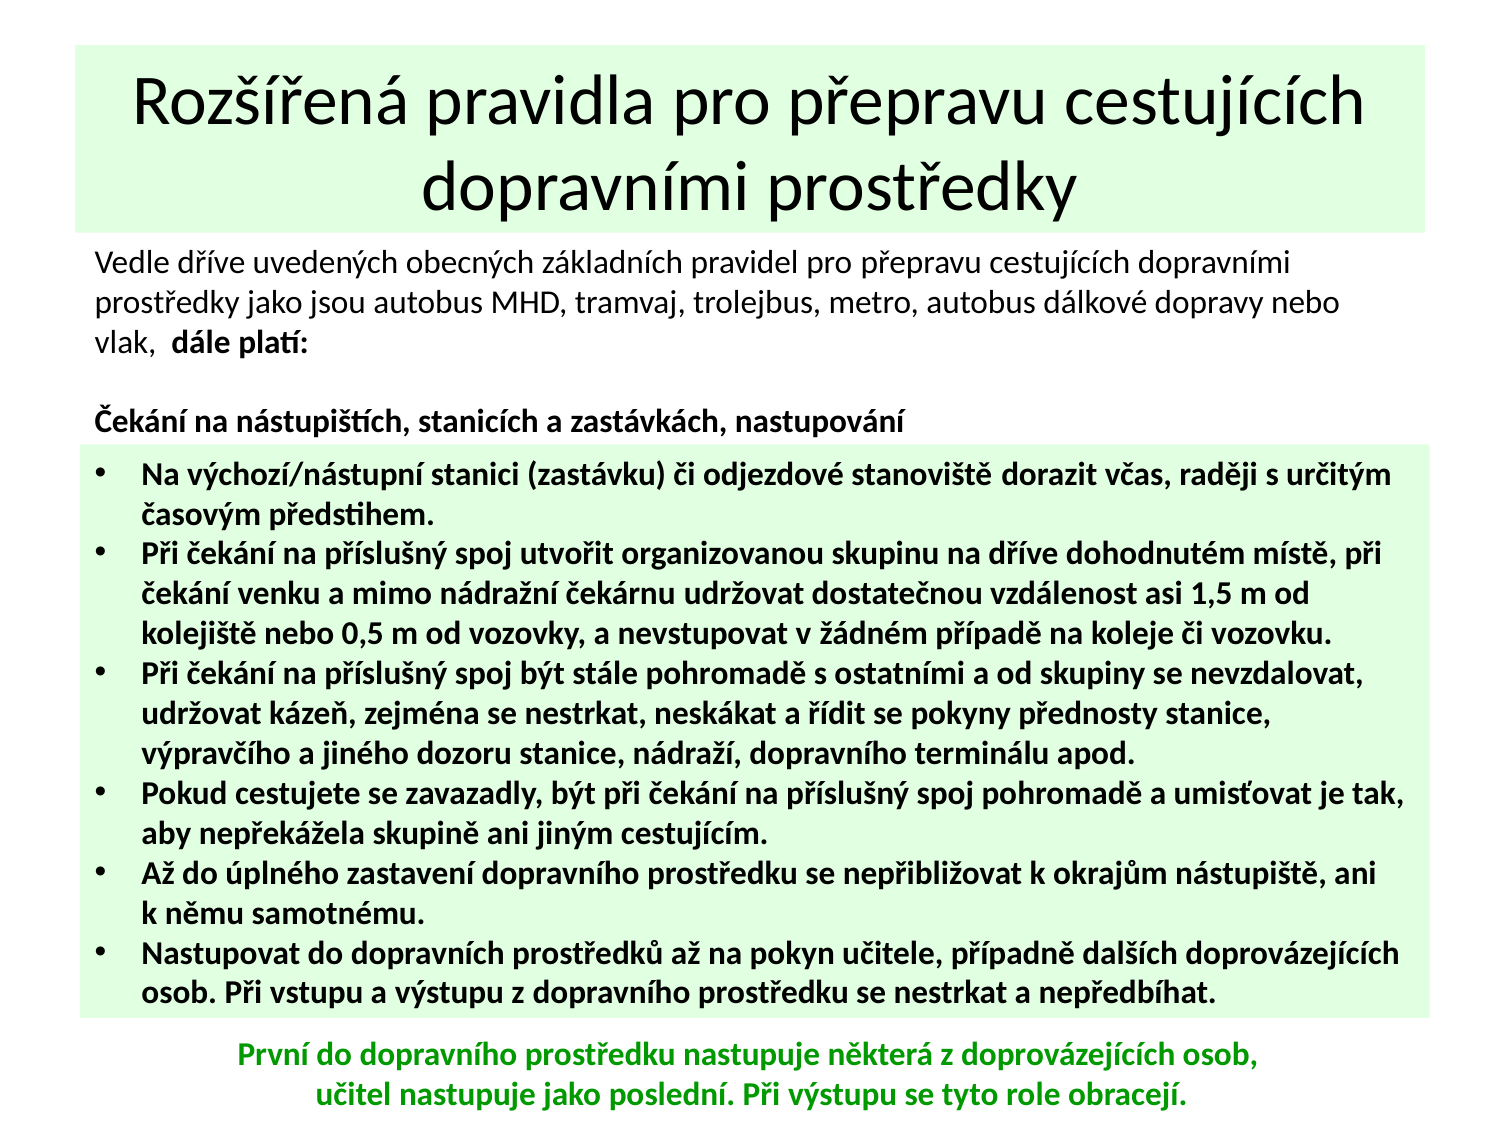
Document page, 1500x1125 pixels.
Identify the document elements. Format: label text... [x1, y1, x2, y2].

text_box Na výchozí/nástupní stanici (zastávku) či odjezdové stanoviště dorazit včas, raději s určitým časovým předstihem. Při čekání na příslušný spoj utvořit organizovanou skupinu na dříve dohodnutém místě, při čekání venku a mimo nádražní čekárnu udržovat dostatečnou vzdálenost asi 1,5 m od kolejiště nebo 0,5 m od vozovky, a nevstupovat v žádném případě na koleje či vozovku. Při čekání na příslušný spoj být stále pohromadě s ostatními a od skupiny se nevzdalovat, udržovat kázeň, zejména se nestrkat, neskákat a řídit se pokyny přednosty stanice, výpravčího a jiného dozoru stanice, nádraží, dopravního terminálu apod. Pokud cestujete se zavazadly, být při čekání na příslušný spoj pohromadě a umisťovat je tak, aby nepřekážela skupině ani jiným cestujícím. Až do úplného zastavení dopravního prostředku se nepřibližovat k okrajům nástupiště, ani k němu samotnému. Nastupovat do dopravních prostředků až na pokyn učitele, případně dalších doprovázejících osob. Při vstupu a výstupu z dopravního prostředku se nestrkat a nepředbíhat. [79, 444, 1430, 1018]
text_box Vedle dříve uvedených obecných základních pravidel pro přepravu cestujících dopravními prostředky jako jsou autobus MHD, tramvaj, trolejbus, metro, autobus dálkové dopravy nebo vlak, dále platí: Čekání na nástupištích, stanicích a zastávkách, nastupování [79, 233, 1425, 444]
text_box První do dopravního prostředku nastupuje některá z doprovázejících osob, učitel nastupuje jako poslední. Při výstupu se tyto role obracejí. [74, 1024, 1430, 1120]
title Rozšířená pravidla pro přepravu cestujících dopravními prostředky [75, 45, 1425, 233]
